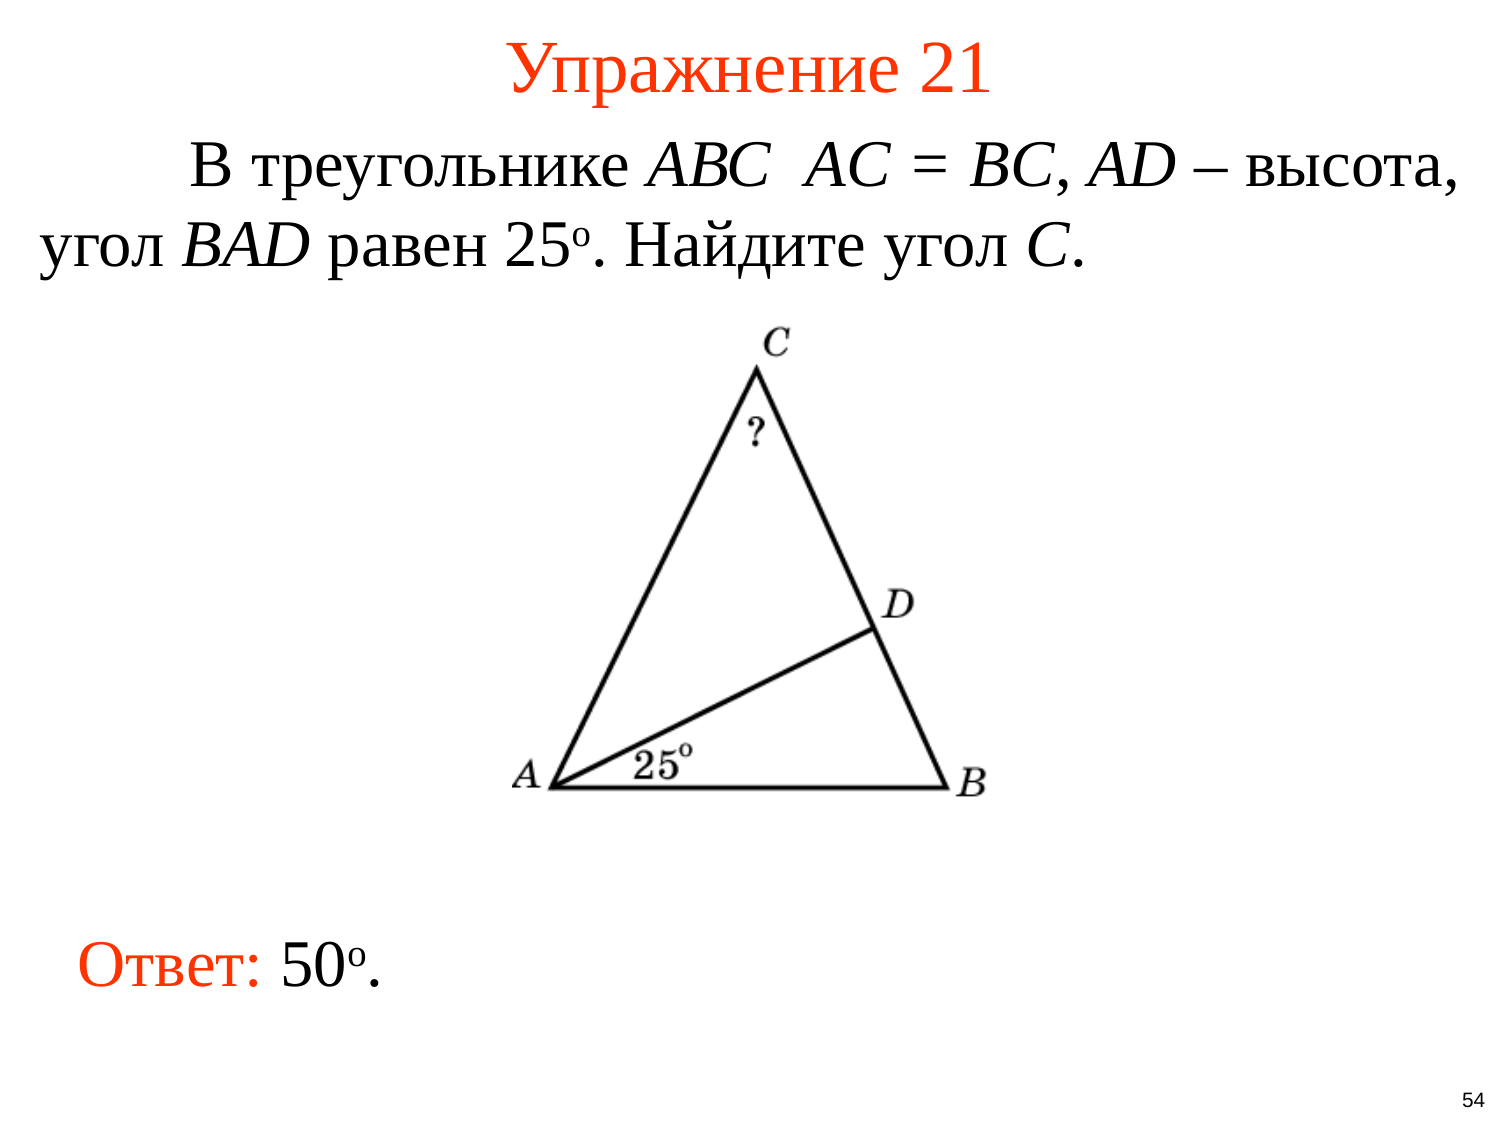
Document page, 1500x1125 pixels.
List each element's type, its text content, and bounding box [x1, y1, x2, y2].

text_box В треугольнике АВС AC = BC, AD – высота, угол BAD равен 25o. Найдите угол C. [24, 112, 1475, 288]
picture [512, 318, 988, 807]
slide_number 54 [1417, 1079, 1500, 1125]
title Упражнение 21 [112, 24, 1388, 100]
text_box Ответ: 50о. [62, 912, 1375, 1008]
